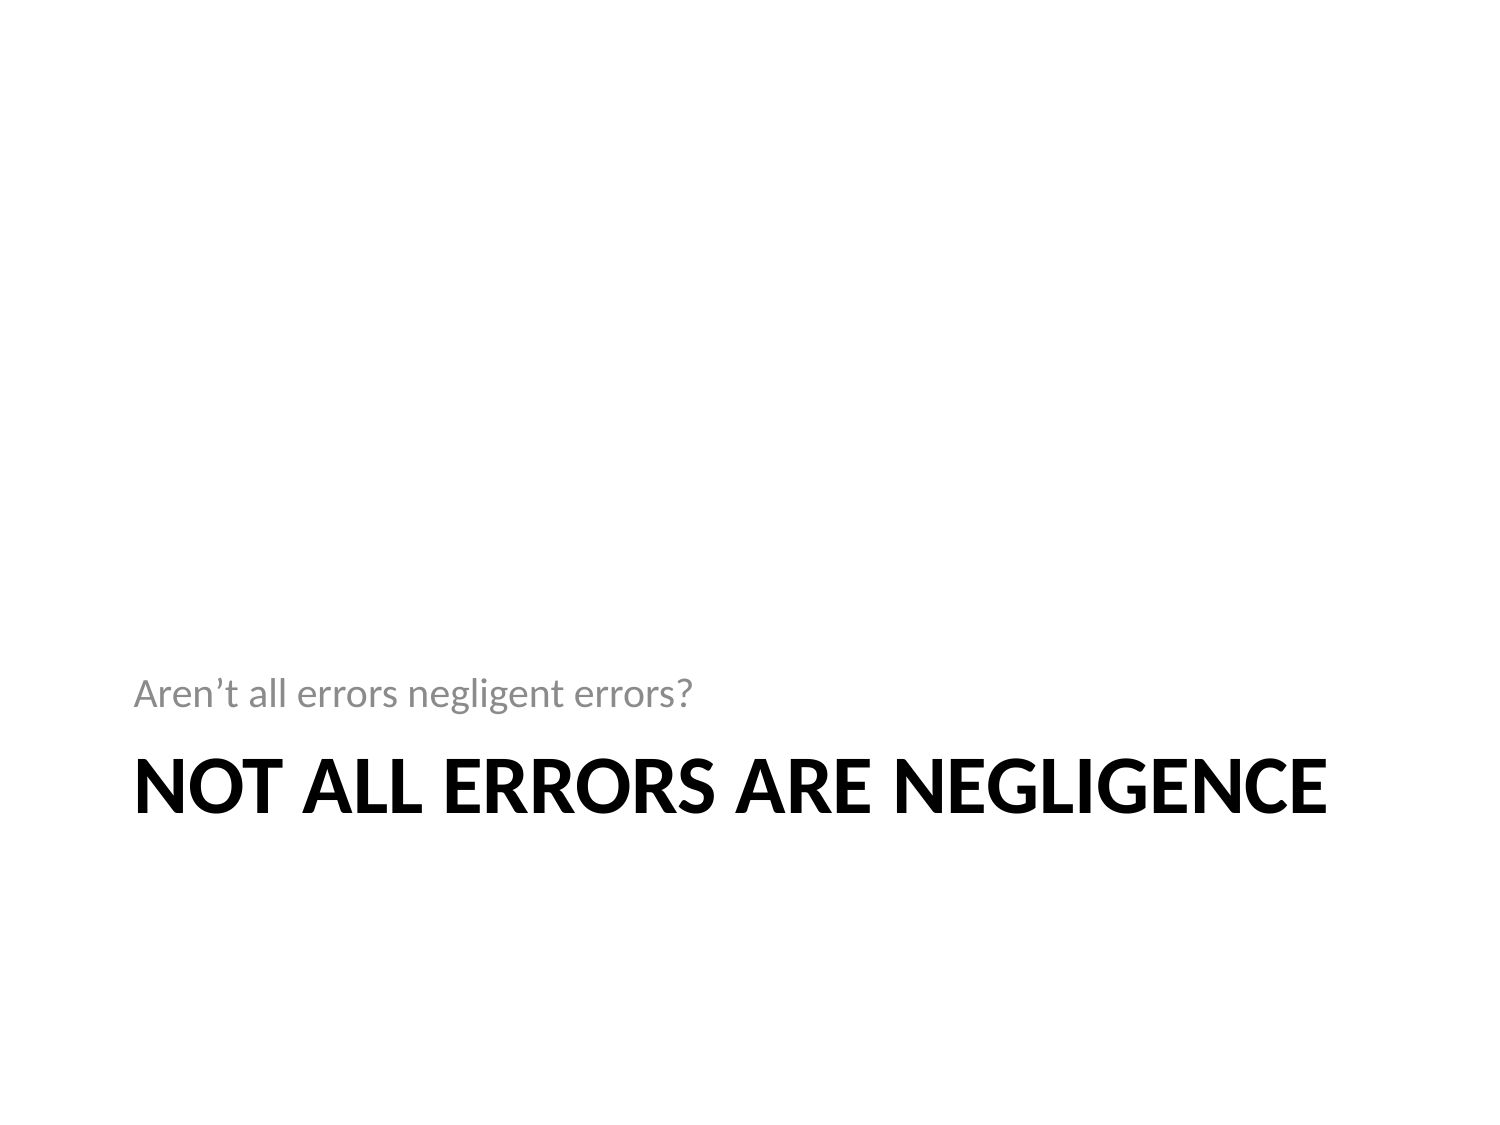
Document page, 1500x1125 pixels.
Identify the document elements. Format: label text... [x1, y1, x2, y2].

title Not all errors are negligence [118, 723, 1394, 947]
list Aren’t all errors negligent errors? [118, 476, 1394, 723]
